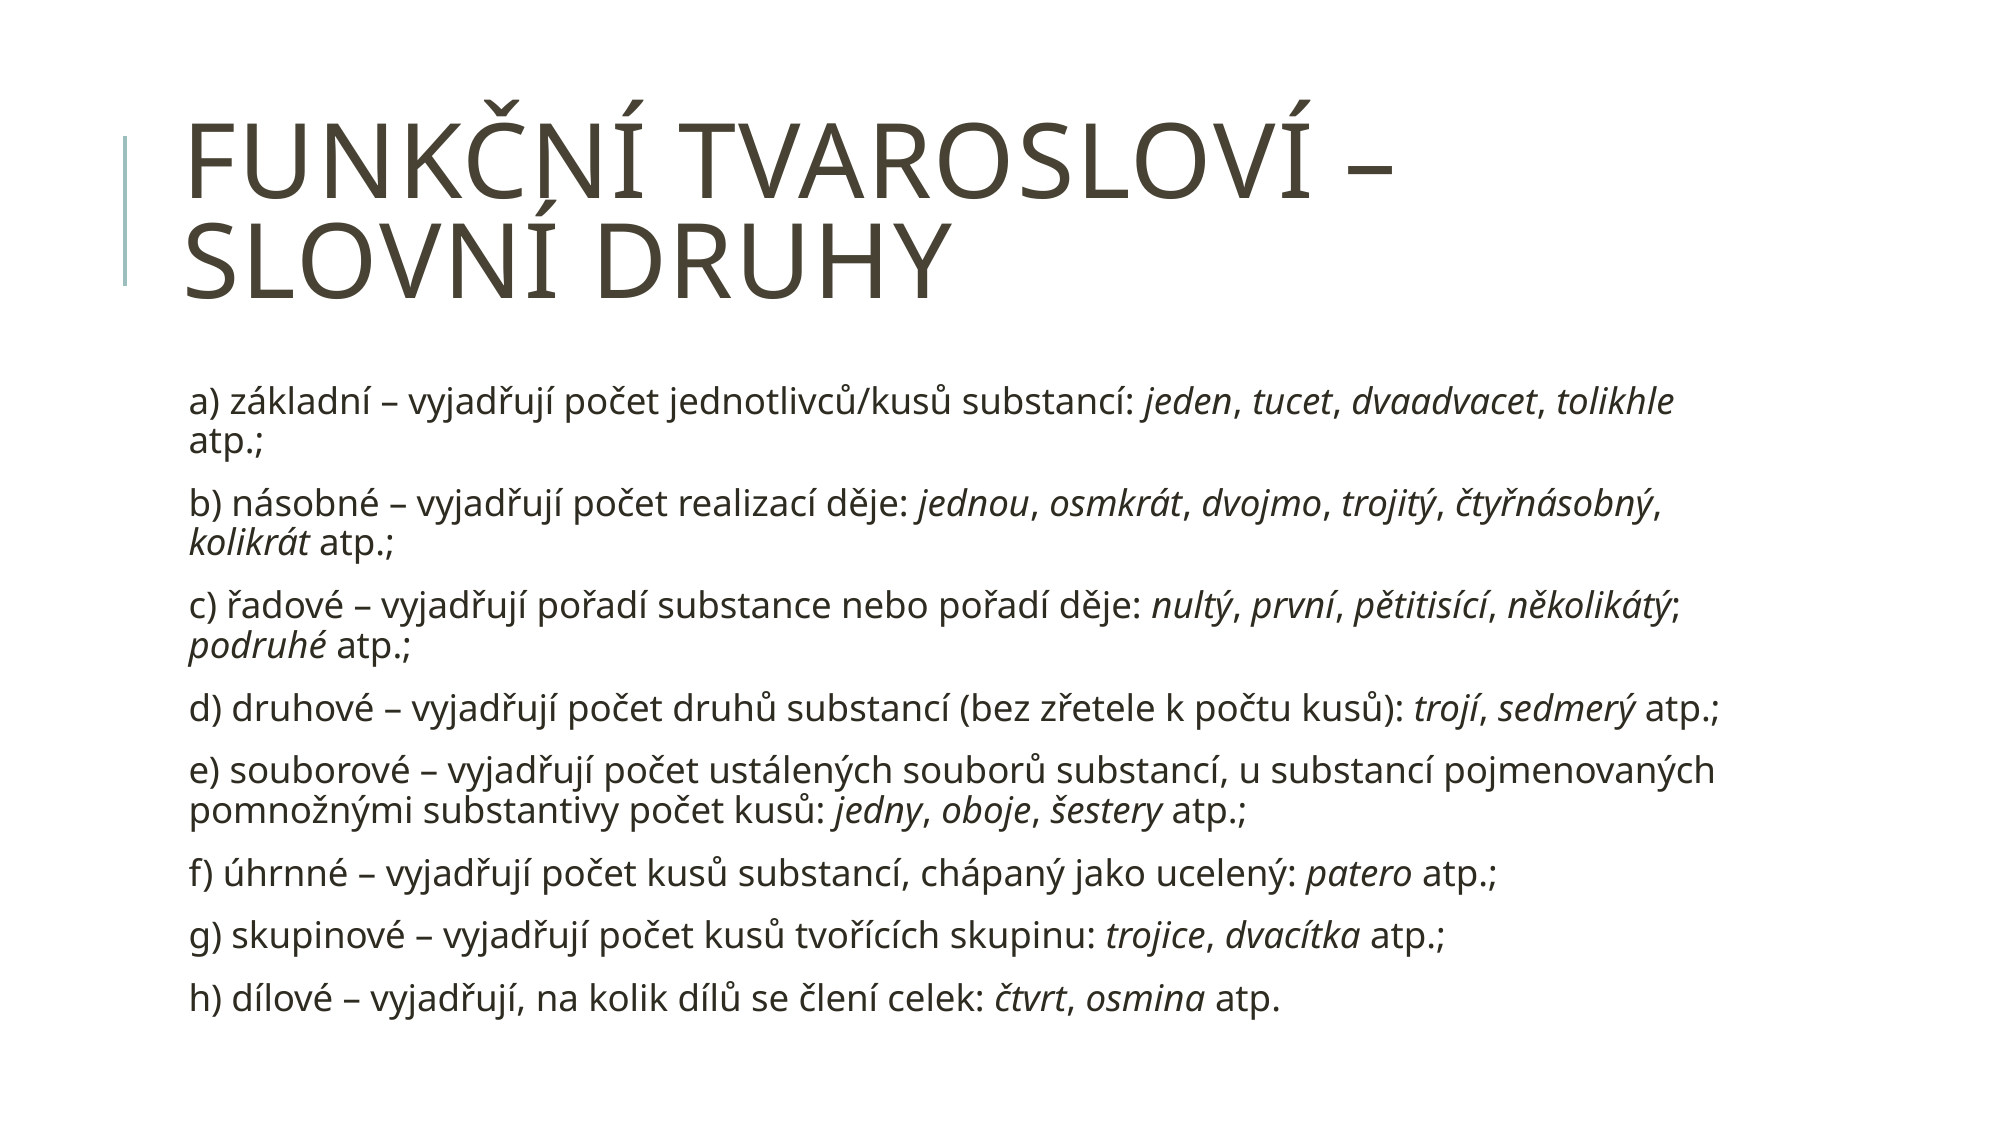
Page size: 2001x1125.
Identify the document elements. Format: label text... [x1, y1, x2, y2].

list a) základní – vyjadřují počet jednotlivců/kusů substancí: jeden, tucet, dvaadvacet, tolikhle atp.; b) násobné – vyjadřují počet realizací děje: jednou, osmkrát, dvojmo, trojitý, čtyřnásobný, kolikrát atp.; c) řadové – vyjadřují pořadí substance nebo pořadí děje: nultý, první, pětitisící, několikátý; podruhé atp.; d) druhové – vyjadřují počet druhů substancí (bez zřetele k počtu kusů): trojí, sedmerý atp.; e) souborové – vyjadřují počet ustálených souborů substancí, u substancí pojmenovaných pomnožnými substantivy počet kusů: jedny, oboje, šestery atp.; f) úhrnné – vyjadřují počet kusů substancí, chápaný jako ucelený: patero atp.; g) skupinové – vyjadřují počet kusů tvořících skupinu: trojice, dvacítka atp.; h) dílové – vyjadřují, na kolik dílů se člení celek: čtvrt, osmina atp. [168, 375, 1763, 1035]
title Funkční tvarosloví – slovní druhy [168, 96, 1763, 342]
